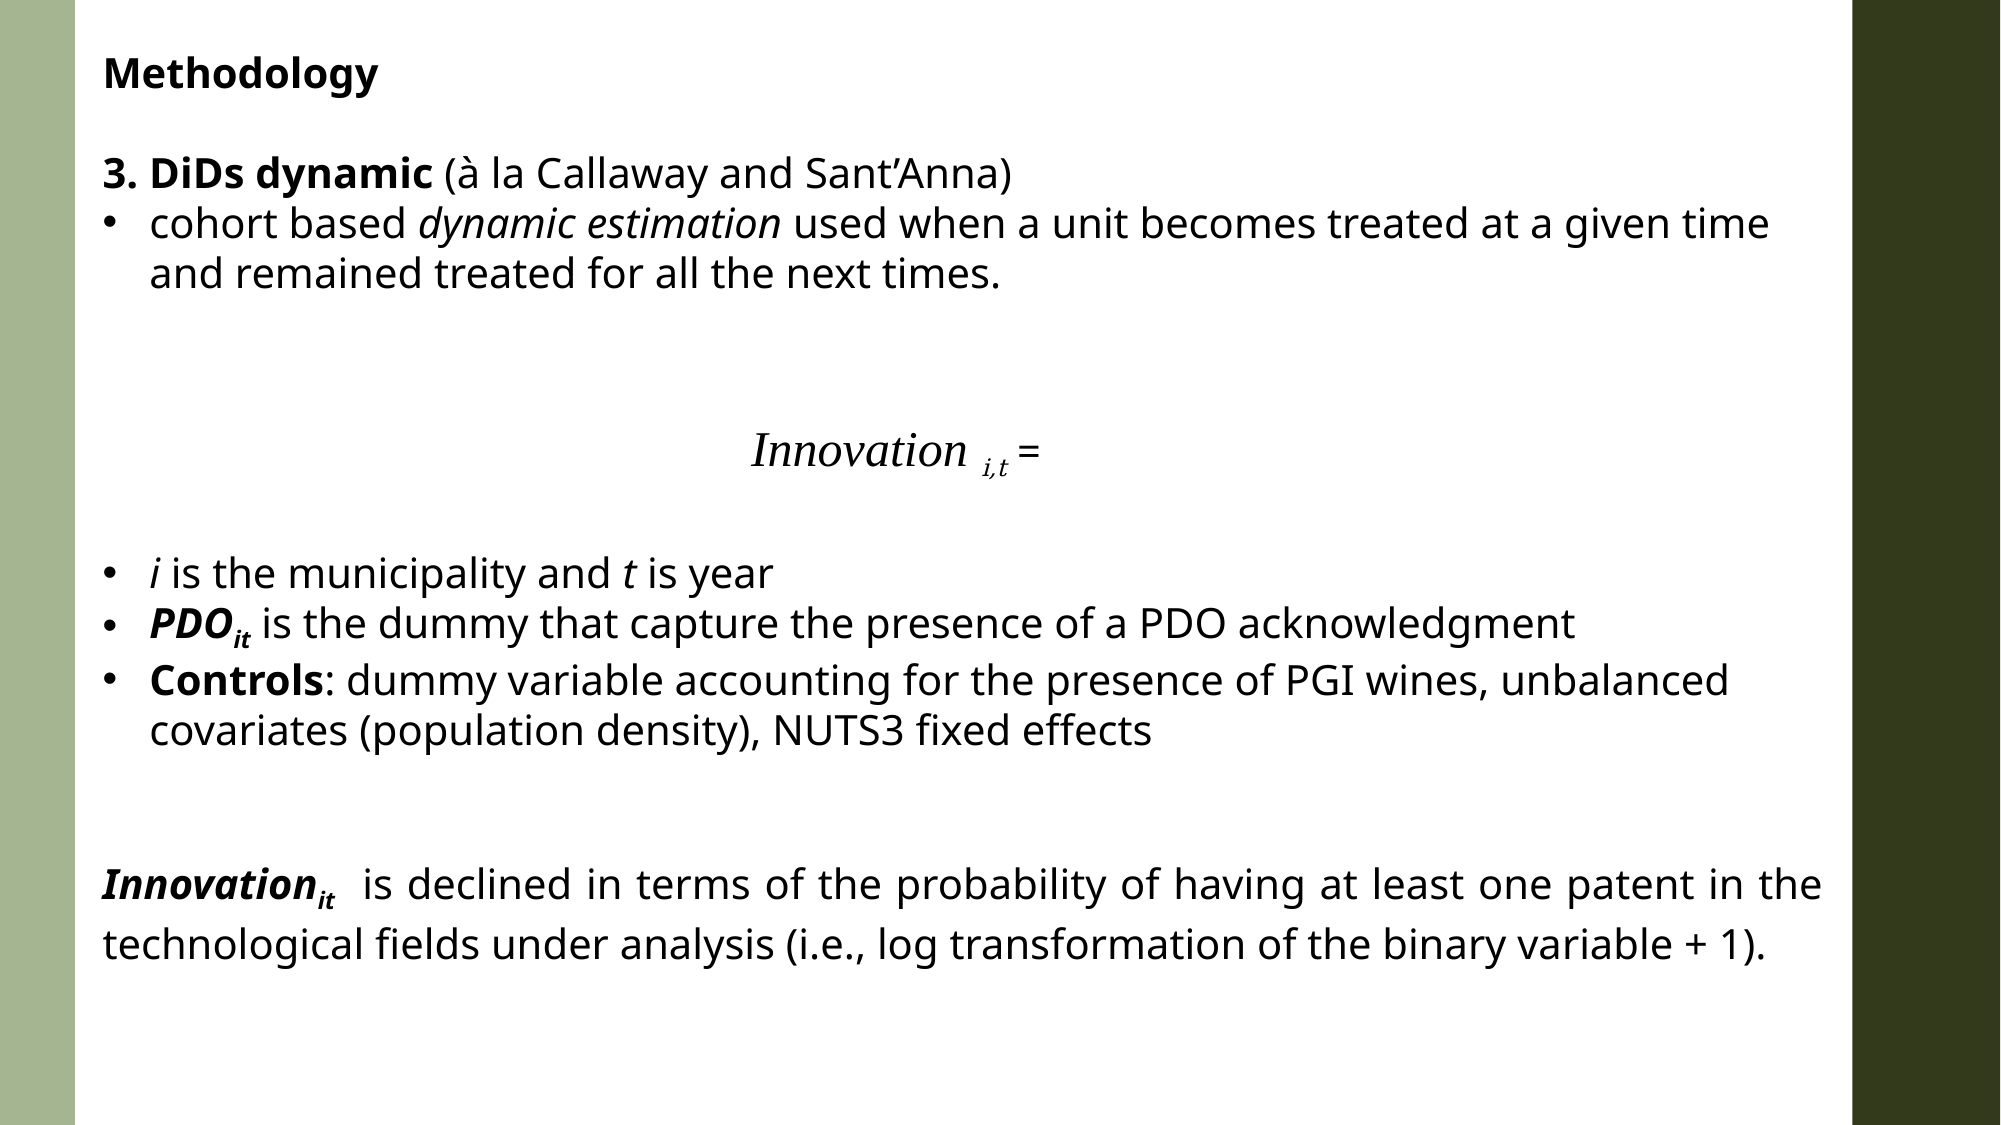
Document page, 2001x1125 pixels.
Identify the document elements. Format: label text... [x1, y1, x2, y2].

text_box Methodology 3. DiDs dynamic (à la Callaway and Sant’Anna) cohort based dynamic estimation used when a unit becomes treated at a given time and remained treated for all the next times. i is the municipality and t is year PDOit is the dummy that capture the presence of a PDO acknowledgment Controls: dummy variable accounting for the presence of PGI wines, unbalanced covariates (population density), NUTS3 fixed effects Innovationit is declined in terms of the probability of having at least one patent in the technological fields under analysis (i.e., log transformation of the binary variable + 1). [87, 39, 1839, 1037]
